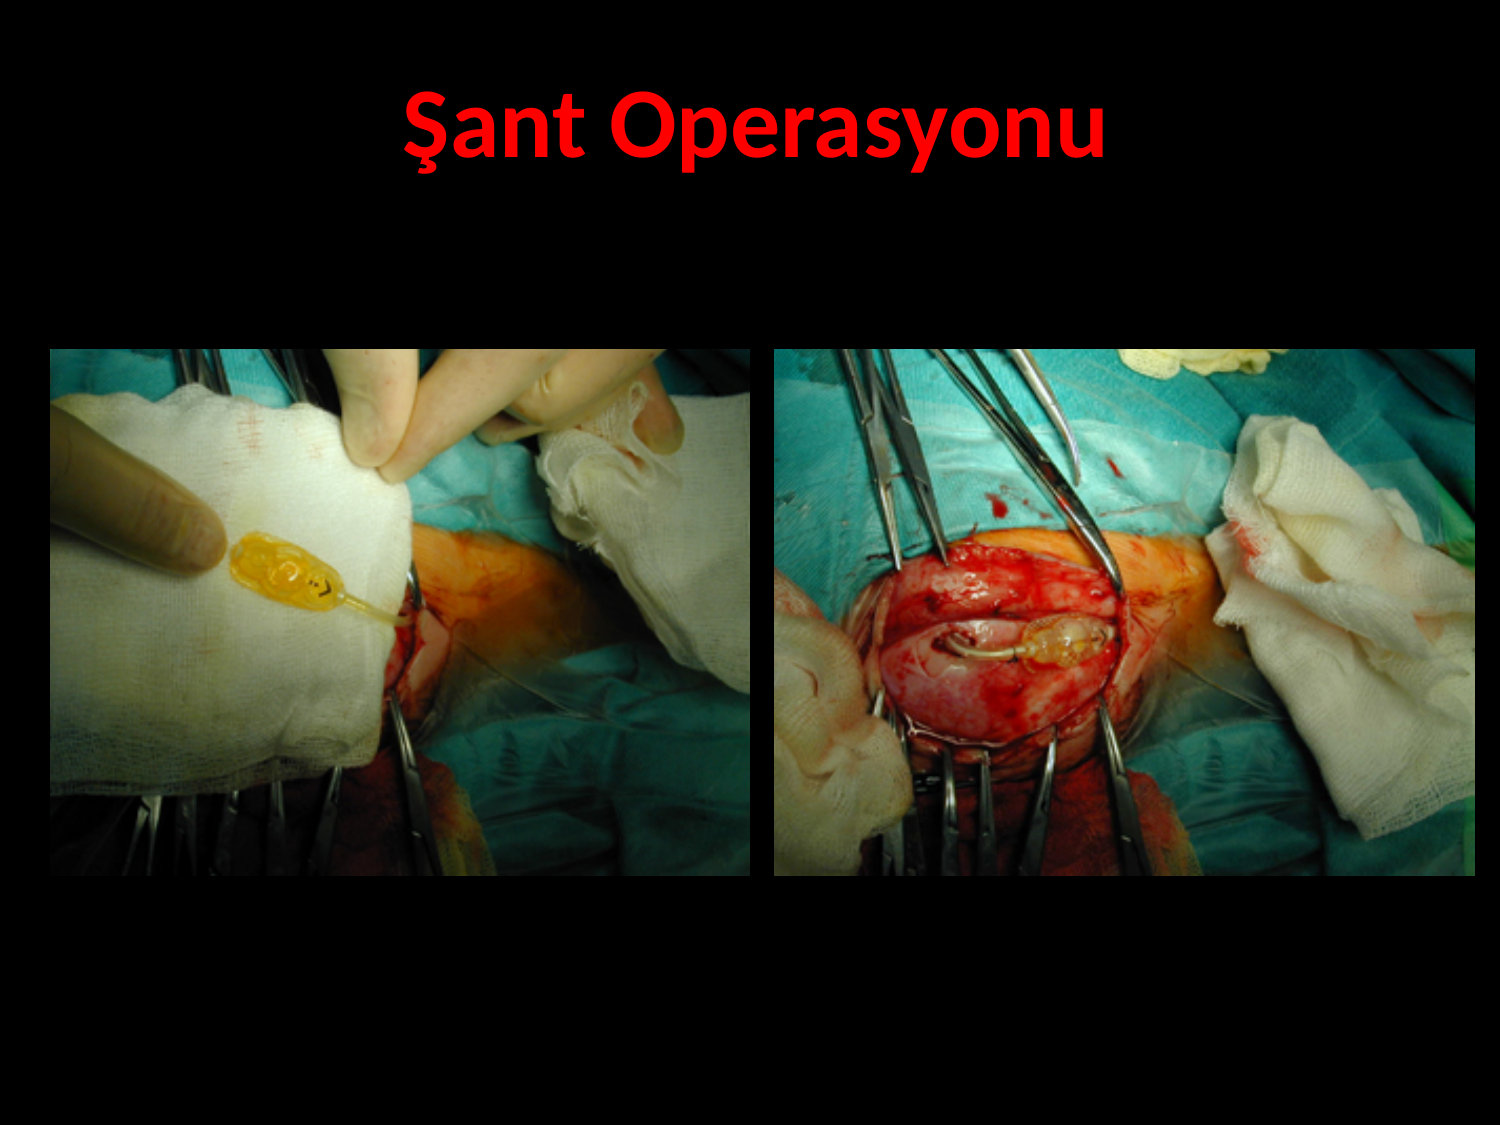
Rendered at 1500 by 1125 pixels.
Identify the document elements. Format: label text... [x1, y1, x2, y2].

picture [774, 349, 1476, 876]
text_box Şant Operasyonu [112, 50, 1400, 250]
picture [49, 349, 751, 876]
